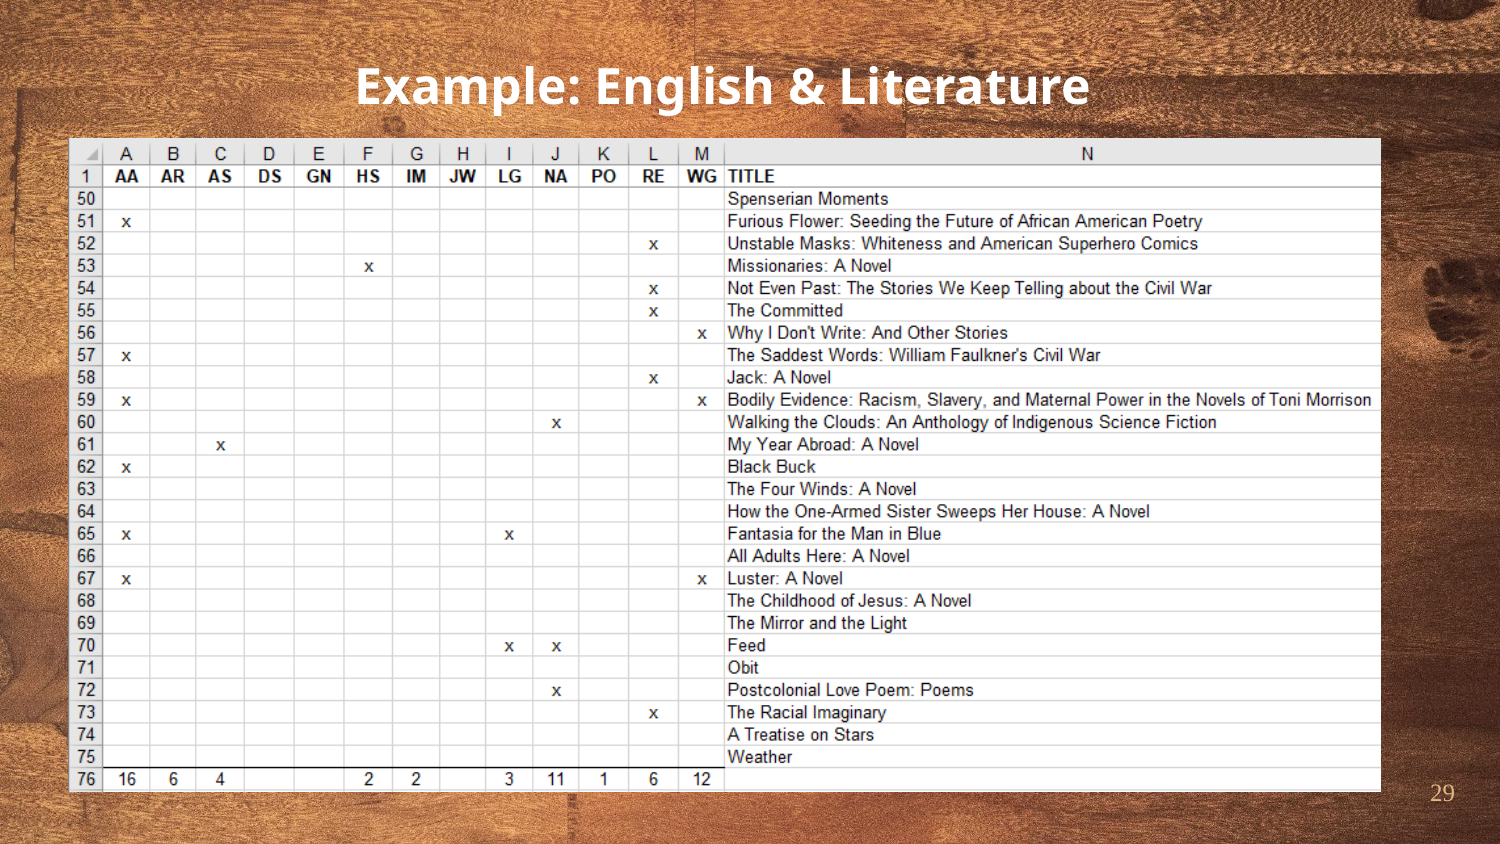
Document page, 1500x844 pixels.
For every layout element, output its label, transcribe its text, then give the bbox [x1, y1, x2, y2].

picture [0, 0, 1500, 844]
slide_number 29 [1380, 759, 1471, 824]
text_box Example: English & Literature [104, 46, 1342, 122]
